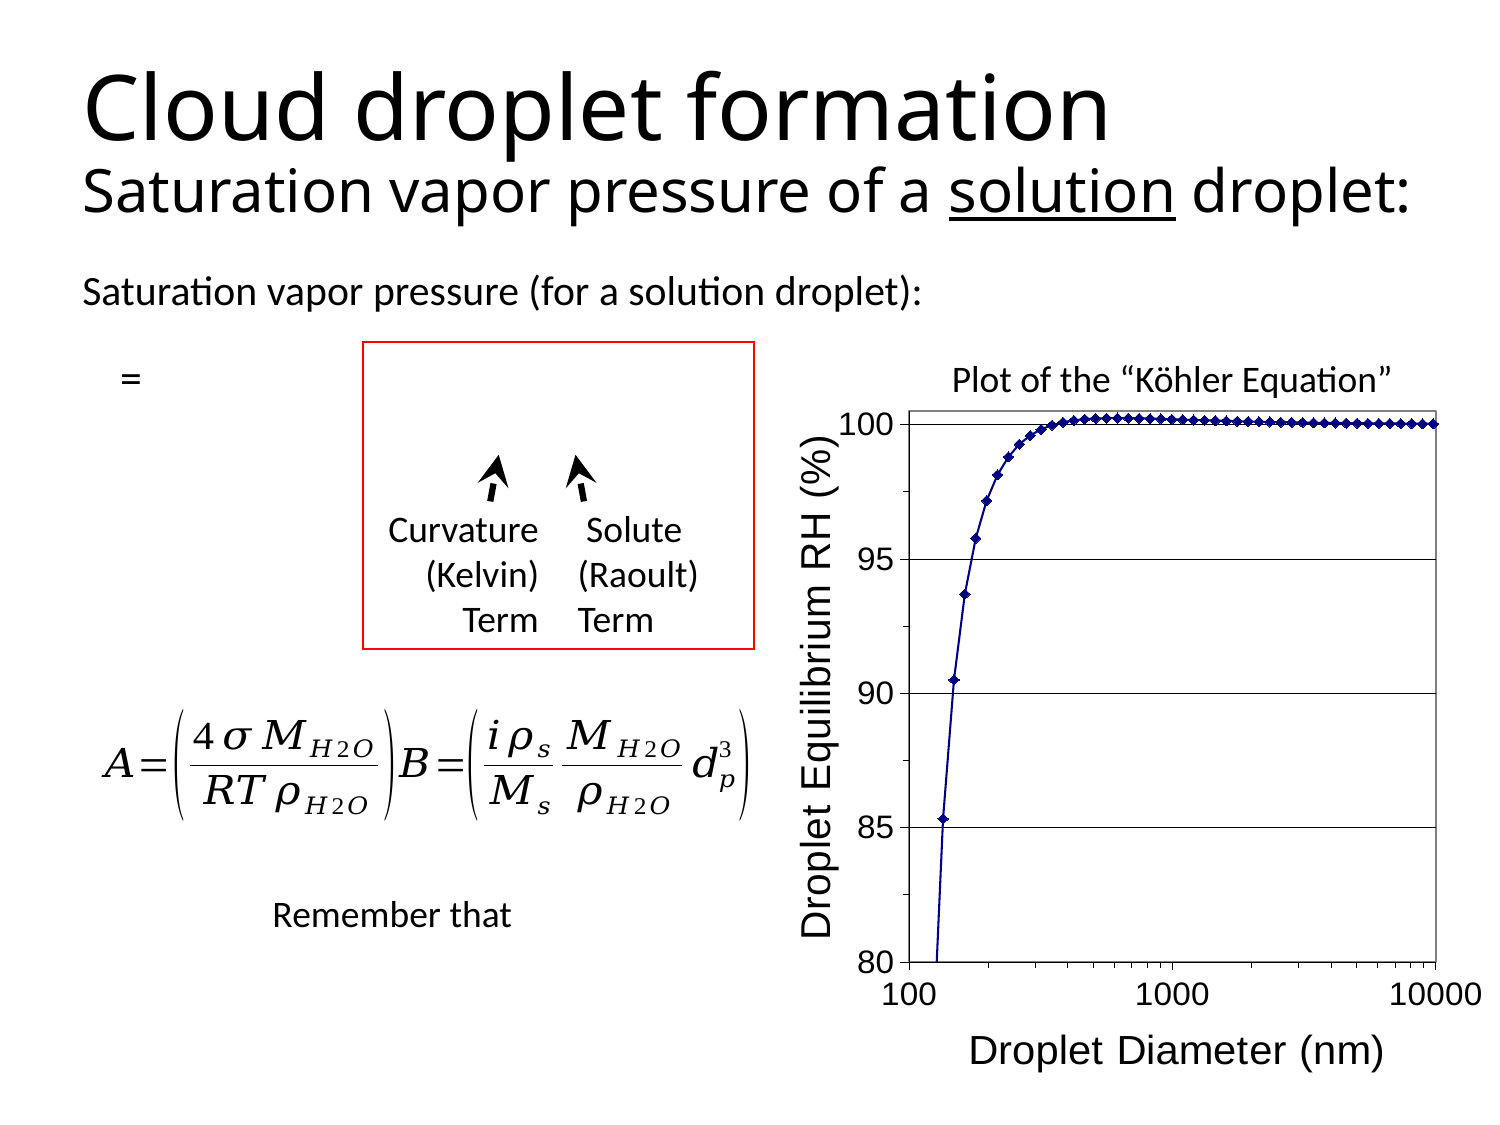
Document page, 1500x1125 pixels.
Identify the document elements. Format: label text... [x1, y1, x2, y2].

text_box Plot of the “Köhler Equation” [937, 347, 1425, 389]
chart [758, 389, 1495, 1087]
text_box Saturation vapor pressure (for a solution droplet): [67, 255, 1063, 321]
title Cloud droplet formation Saturation vapor pressure of a solution droplet: [67, 52, 1433, 235]
text_box [362, 341, 755, 650]
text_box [575, 454, 584, 502]
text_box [490, 454, 499, 502]
